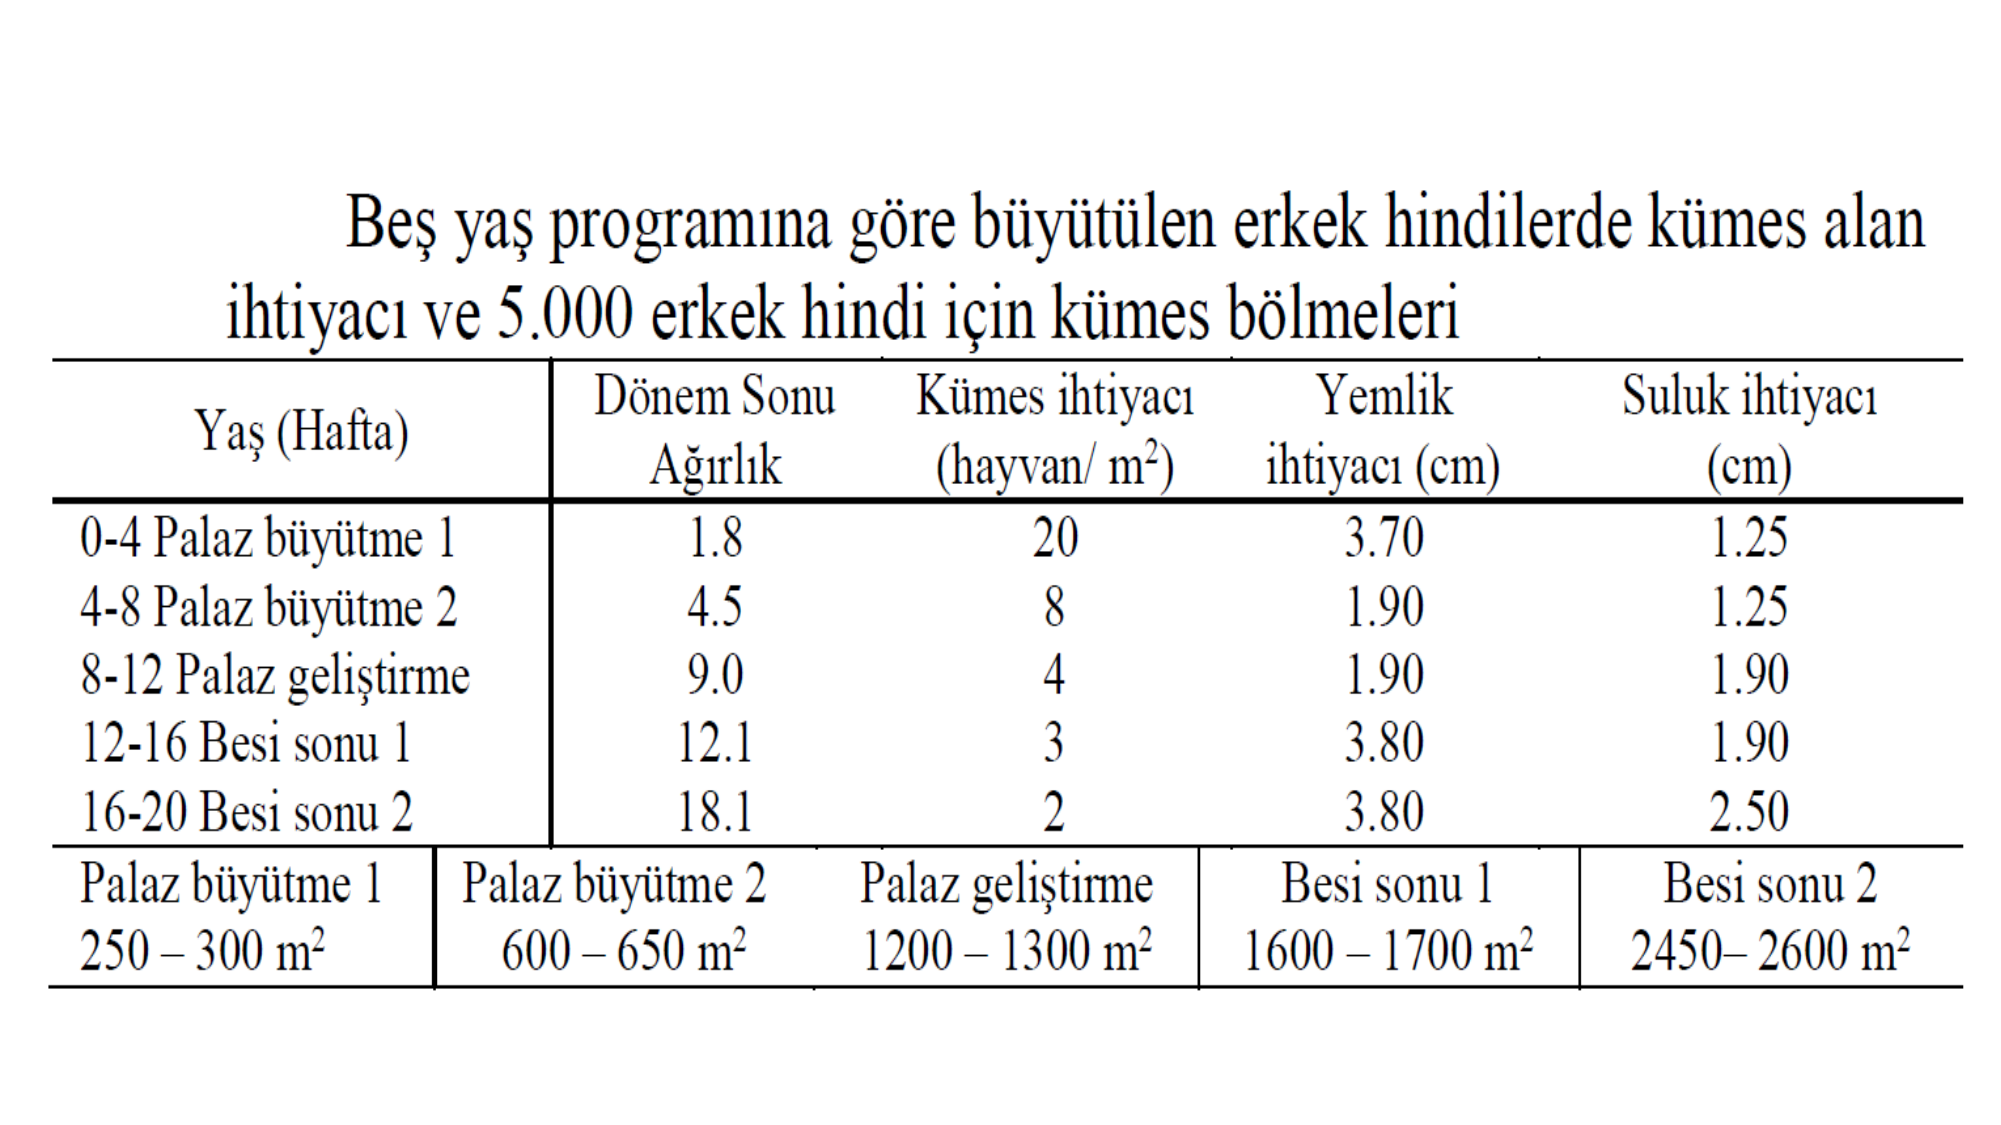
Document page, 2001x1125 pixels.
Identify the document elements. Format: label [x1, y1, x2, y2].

picture [16, 148, 2000, 1043]
